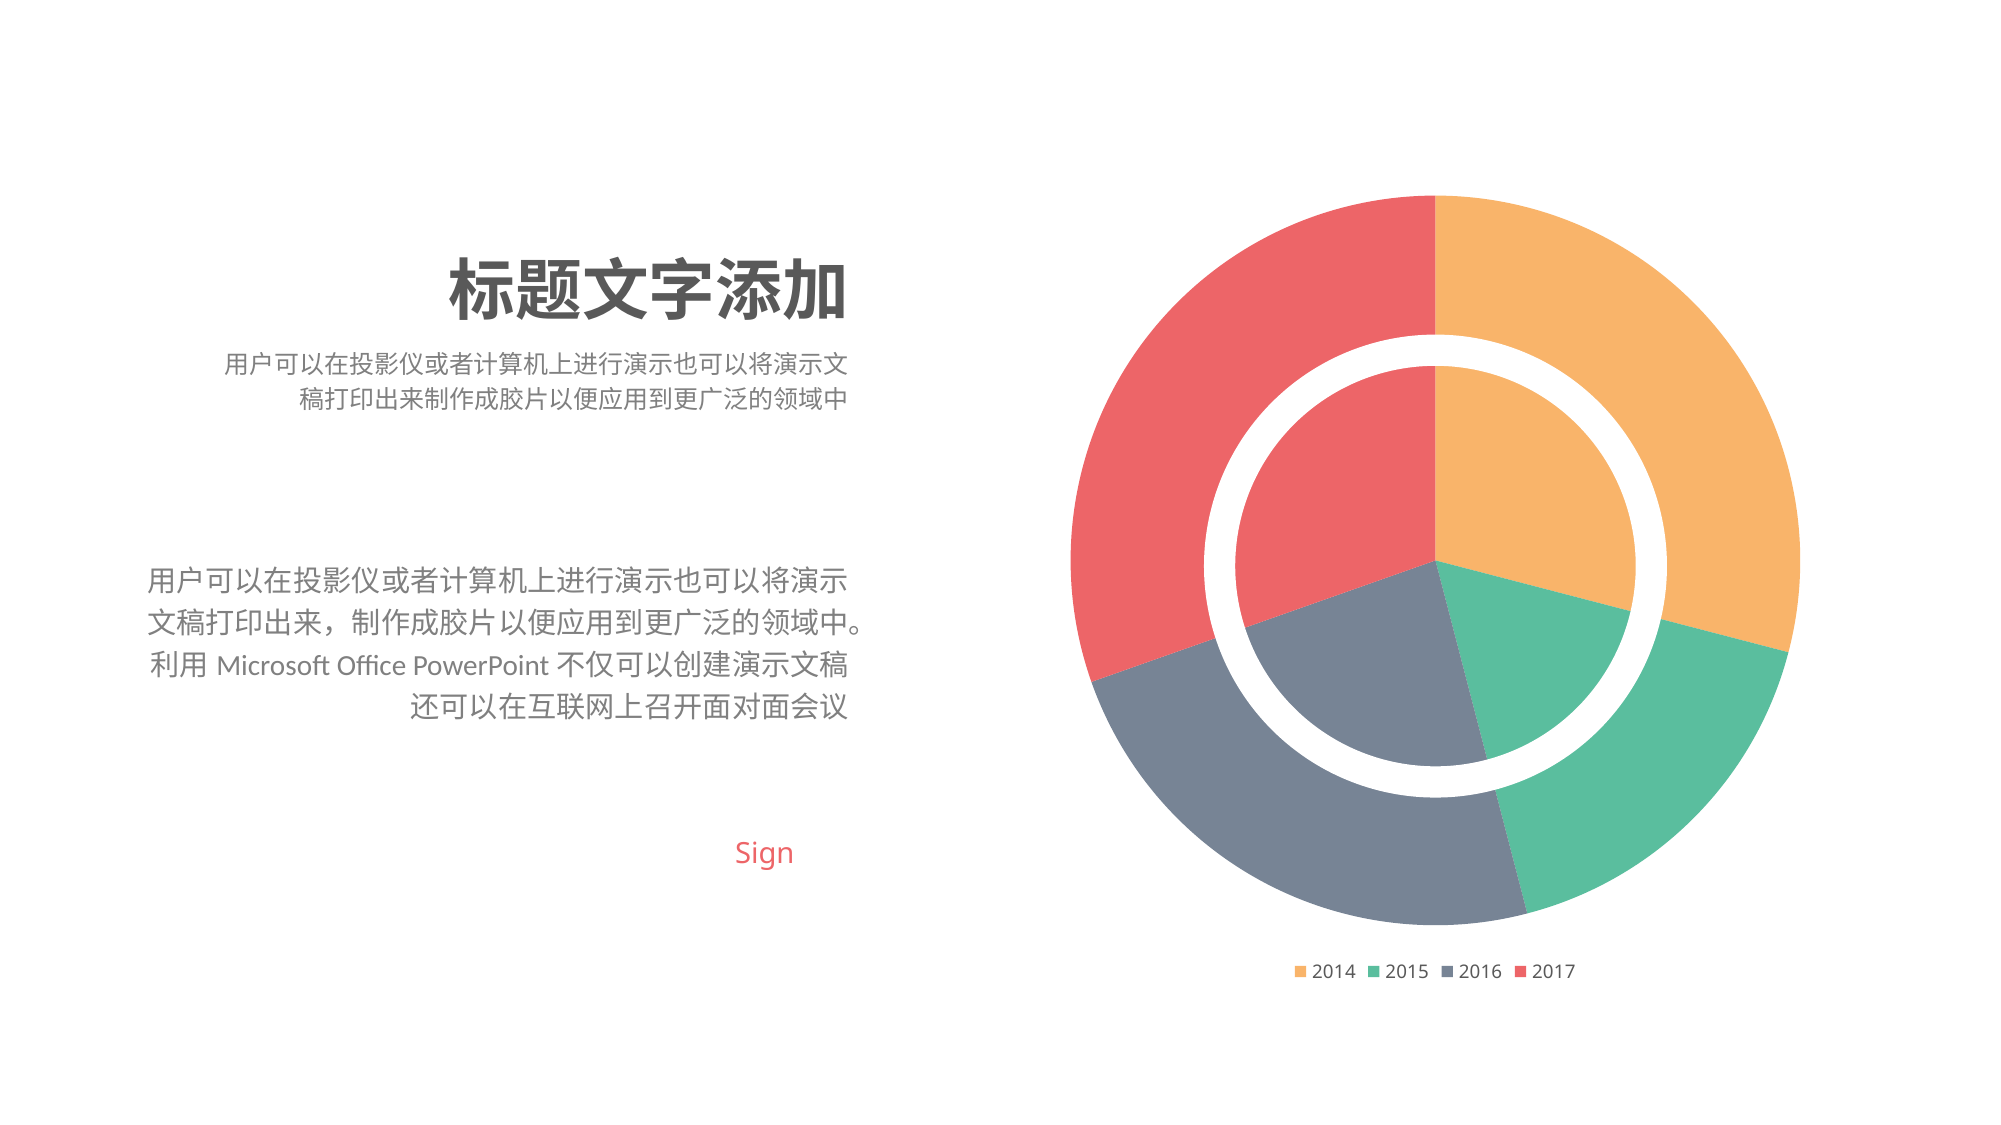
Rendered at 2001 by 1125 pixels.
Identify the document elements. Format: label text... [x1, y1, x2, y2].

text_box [199, 224, 864, 423]
text_box Sign [720, 827, 810, 877]
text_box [863, 179, 2000, 991]
text_box 用户可以在投影仪或者计算机上进行演示也可以将演示文稿打印出来，制作成胶片以便应用到更广泛的领域中。利用Microsoft Office PowerPoint不仅可以创建演示文稿还可以在互联网上召开面对面会议 [111, 547, 863, 731]
